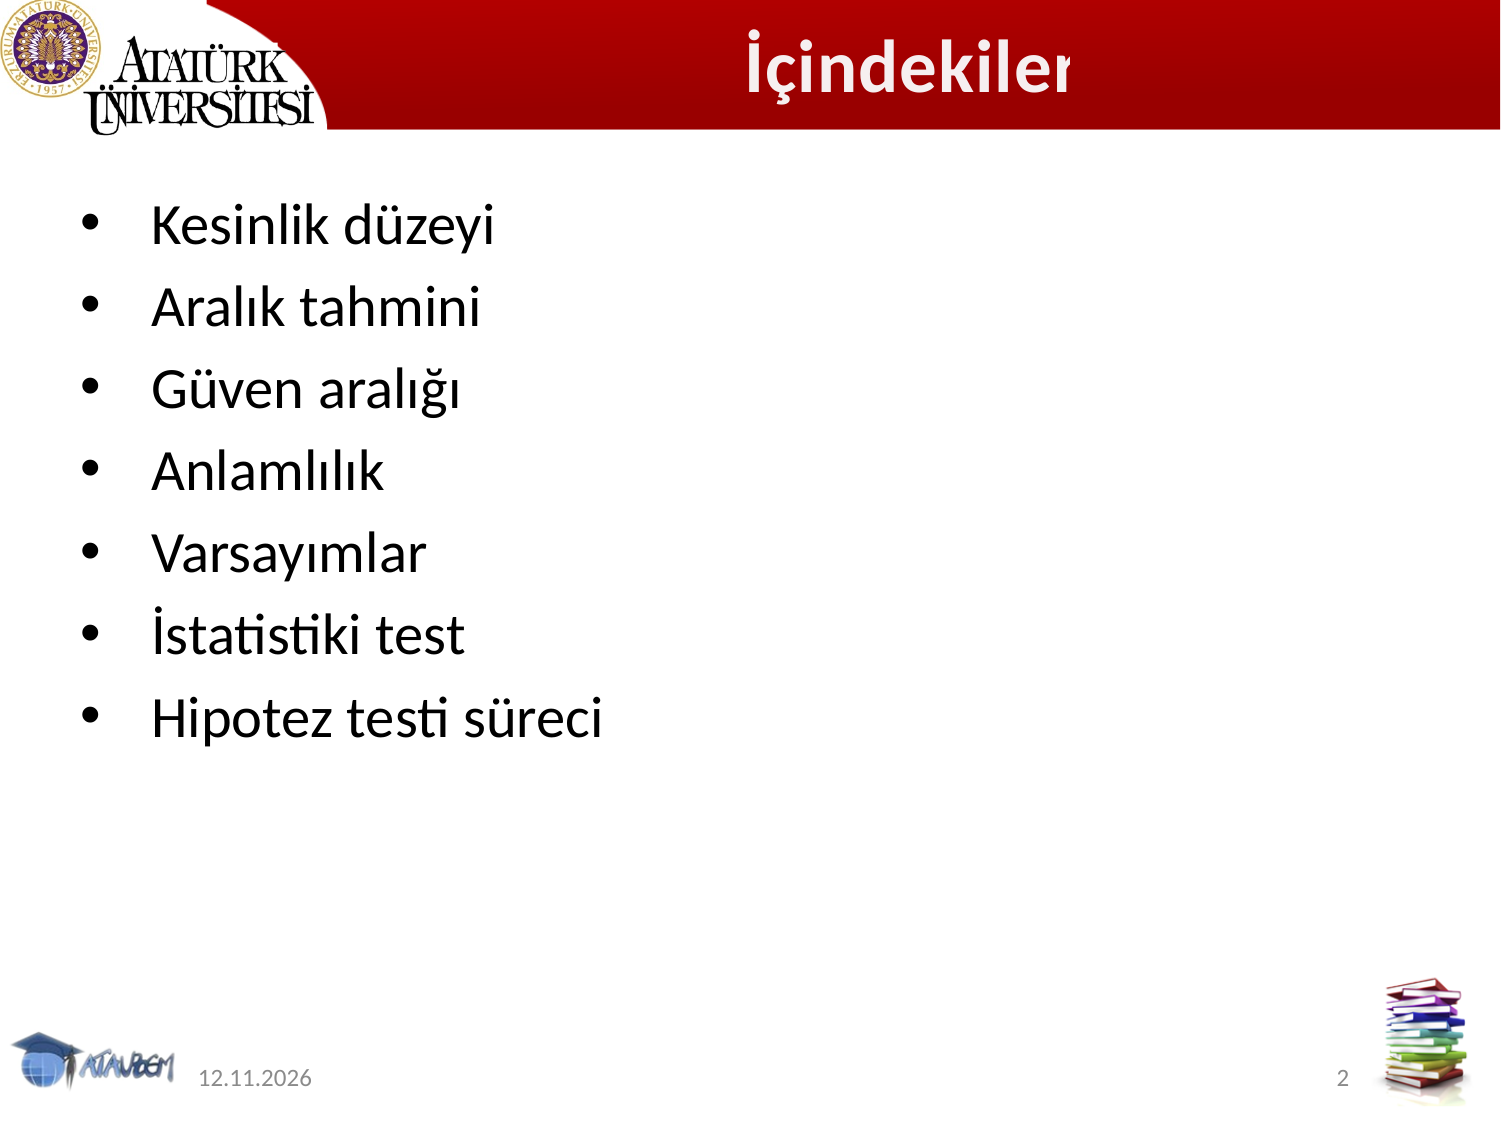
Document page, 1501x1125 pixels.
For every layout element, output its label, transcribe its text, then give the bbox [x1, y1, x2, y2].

picture [0, 0, 1501, 1125]
title İçindekiler [324, 0, 1501, 126]
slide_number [183, 1046, 534, 1107]
slide_number 2 [1075, 1046, 1365, 1107]
list Kesinlik düzeyi Aralık tahmini Güven aralığı Anlamlılık Varsayımlar İstatistiki test Hipotez testi süreci [64, 178, 1448, 761]
